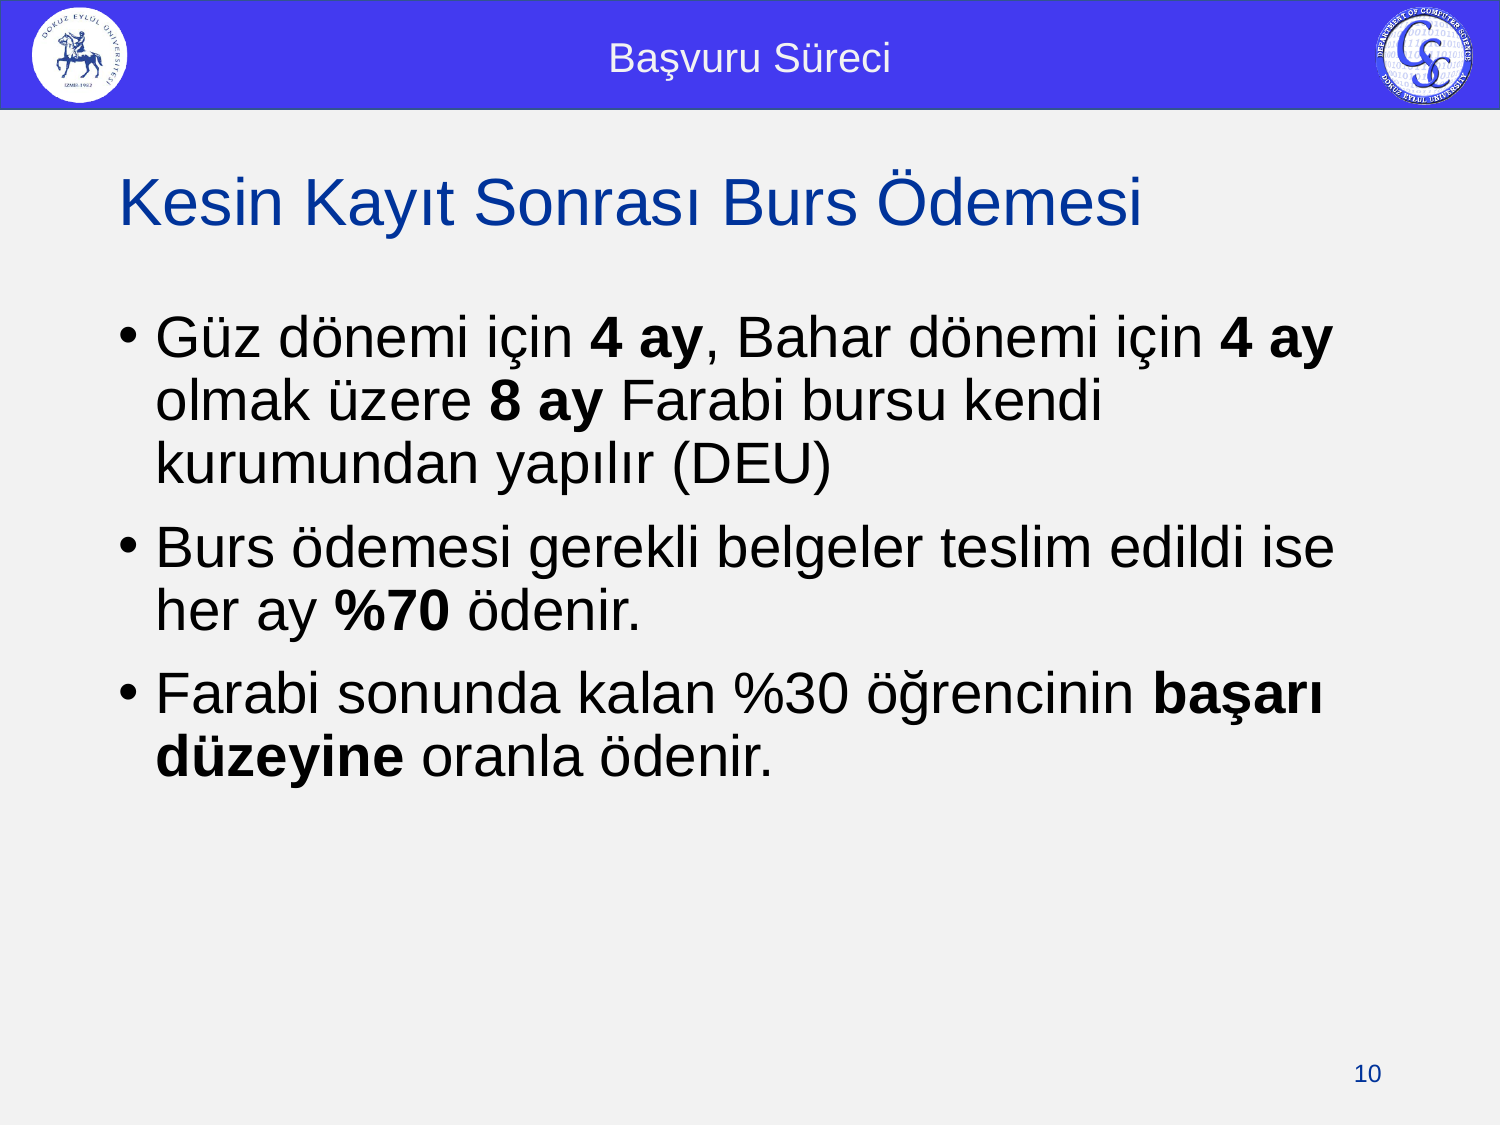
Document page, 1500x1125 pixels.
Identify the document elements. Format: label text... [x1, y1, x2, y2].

picture [23, 3, 137, 113]
slide_number 10 [1059, 1042, 1397, 1103]
text_box Başvuru Süreci [299, 23, 1200, 89]
title Kesin Kayıt Sonrası Burs Ödemesi [103, 131, 1397, 278]
picture [1369, 3, 1479, 108]
list Güz dönemi için 4 ay, Bahar dönemi için 4 ay olmak üzere 8 ay Farabi bursu kendi kurumundan yapılır (DEU) Burs ödemesi gerekli belgeler teslim edildi ise her ay %70 ödenir. Farabi sonunda kalan %30 öğrencinin başarı düzeyine oranla ödenir. [103, 299, 1397, 1014]
